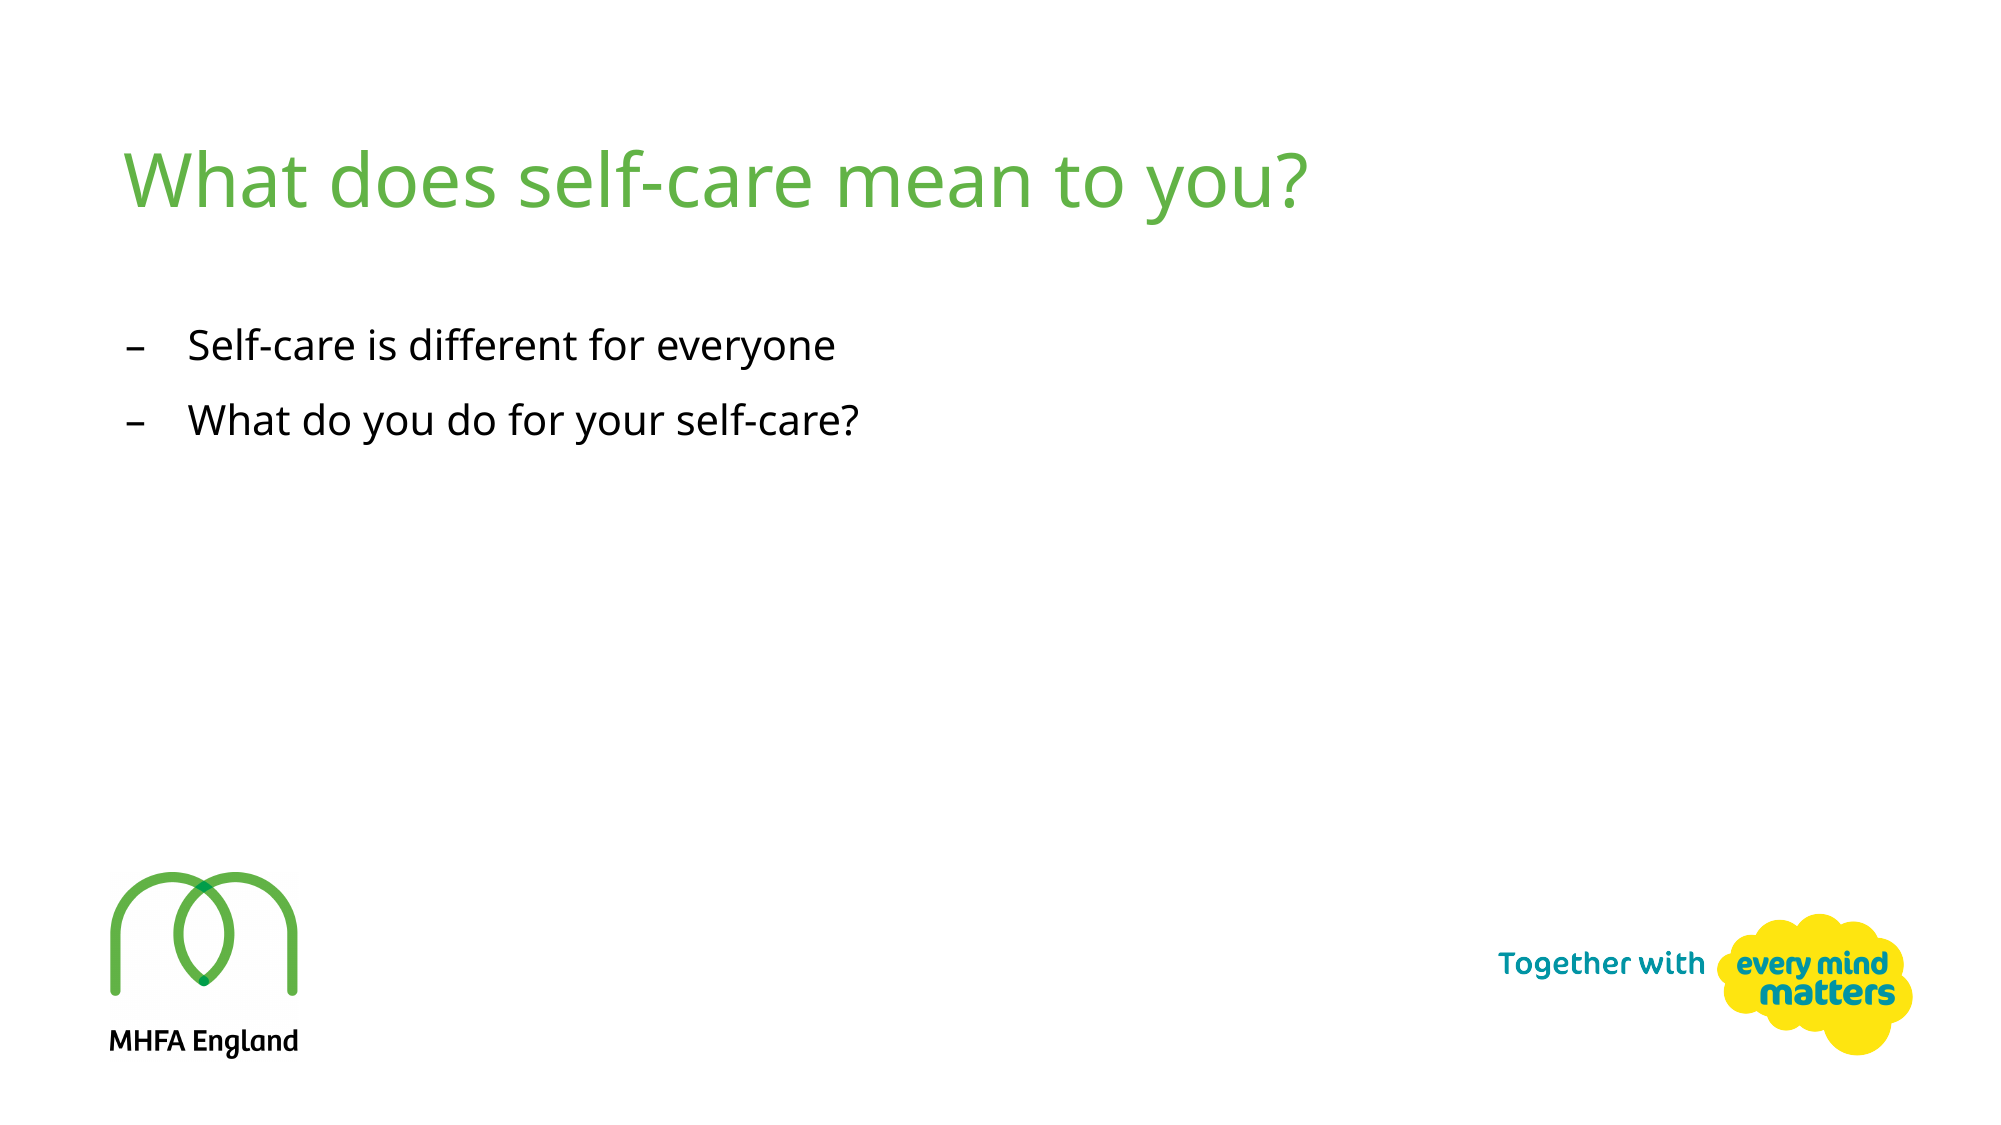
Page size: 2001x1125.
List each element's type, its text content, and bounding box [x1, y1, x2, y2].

picture [1471, 889, 1938, 1080]
text_box Self-care is different for everyone What do you do for your self-care? [110, 311, 1863, 452]
text_box What does self-care mean to you? [108, 125, 1472, 231]
picture [110, 872, 299, 1062]
